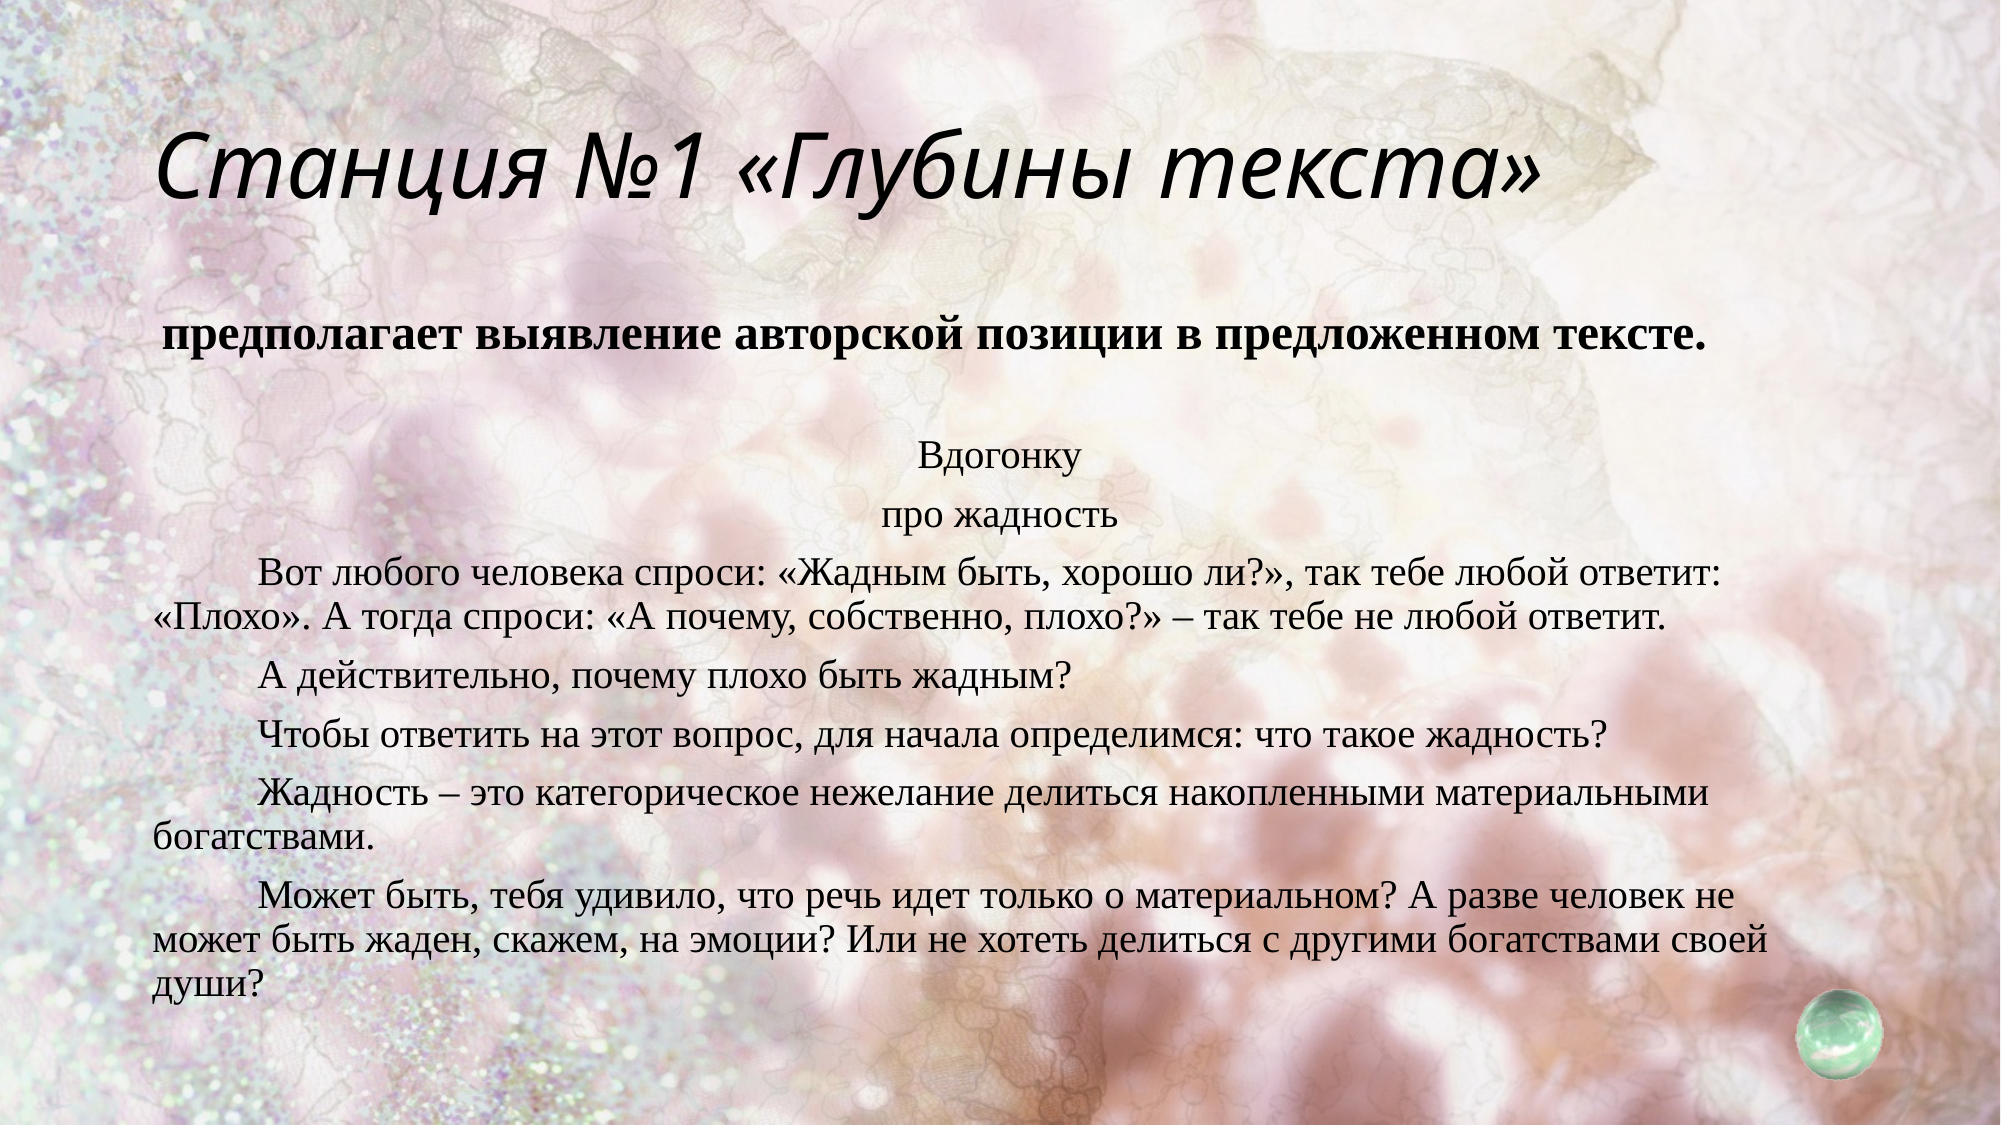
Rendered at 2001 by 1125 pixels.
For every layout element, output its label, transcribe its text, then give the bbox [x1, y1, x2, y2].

list предполагает выявление авторской позиции в предложенном тексте. Вдогонку про жадность Вот любого человека спроси: «Жадным быть, хорошо ли?», так тебе любой ответит: «Плохо». А тогда спроси: «А почему, собственно, плохо?» – так тебе не любой ответит. А действительно, почему плохо быть жадным? Чтобы ответить на этот вопрос, для начала определимся: что такое жадность? Жадность – это категорическое нежелание делиться накопленными материальными богатствами. Может быть, тебя удивило, что речь идет только о материальном? А разве человек не может быть жаден, скажем, на эмоции? Или не хотеть делиться с другими богатствами своей души? [137, 299, 1863, 1014]
picture [0, 0, 2001, 1125]
title Станция №1 «Глубины текста» [137, 59, 1863, 278]
